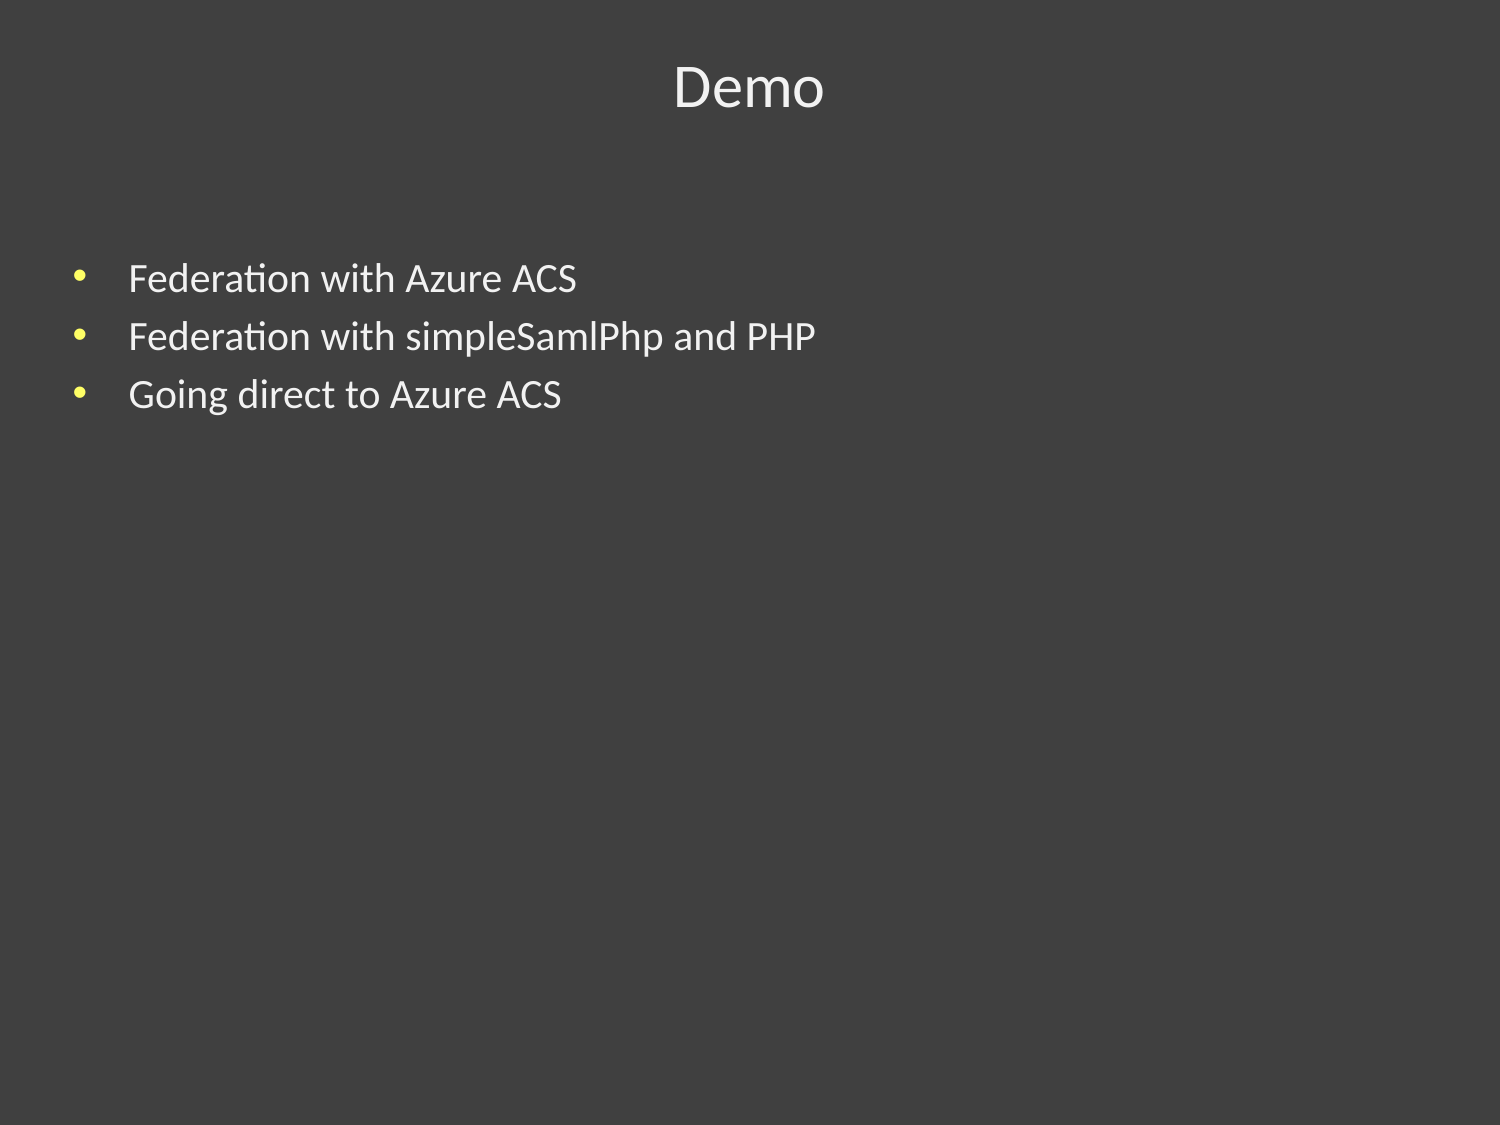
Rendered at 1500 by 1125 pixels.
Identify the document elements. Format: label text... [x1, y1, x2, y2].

title Demo [62, 37, 1438, 129]
list Federation with Azure ACS Federation with simpleSamlPhp and PHP Going direct to Azure ACS [57, 242, 1433, 562]
